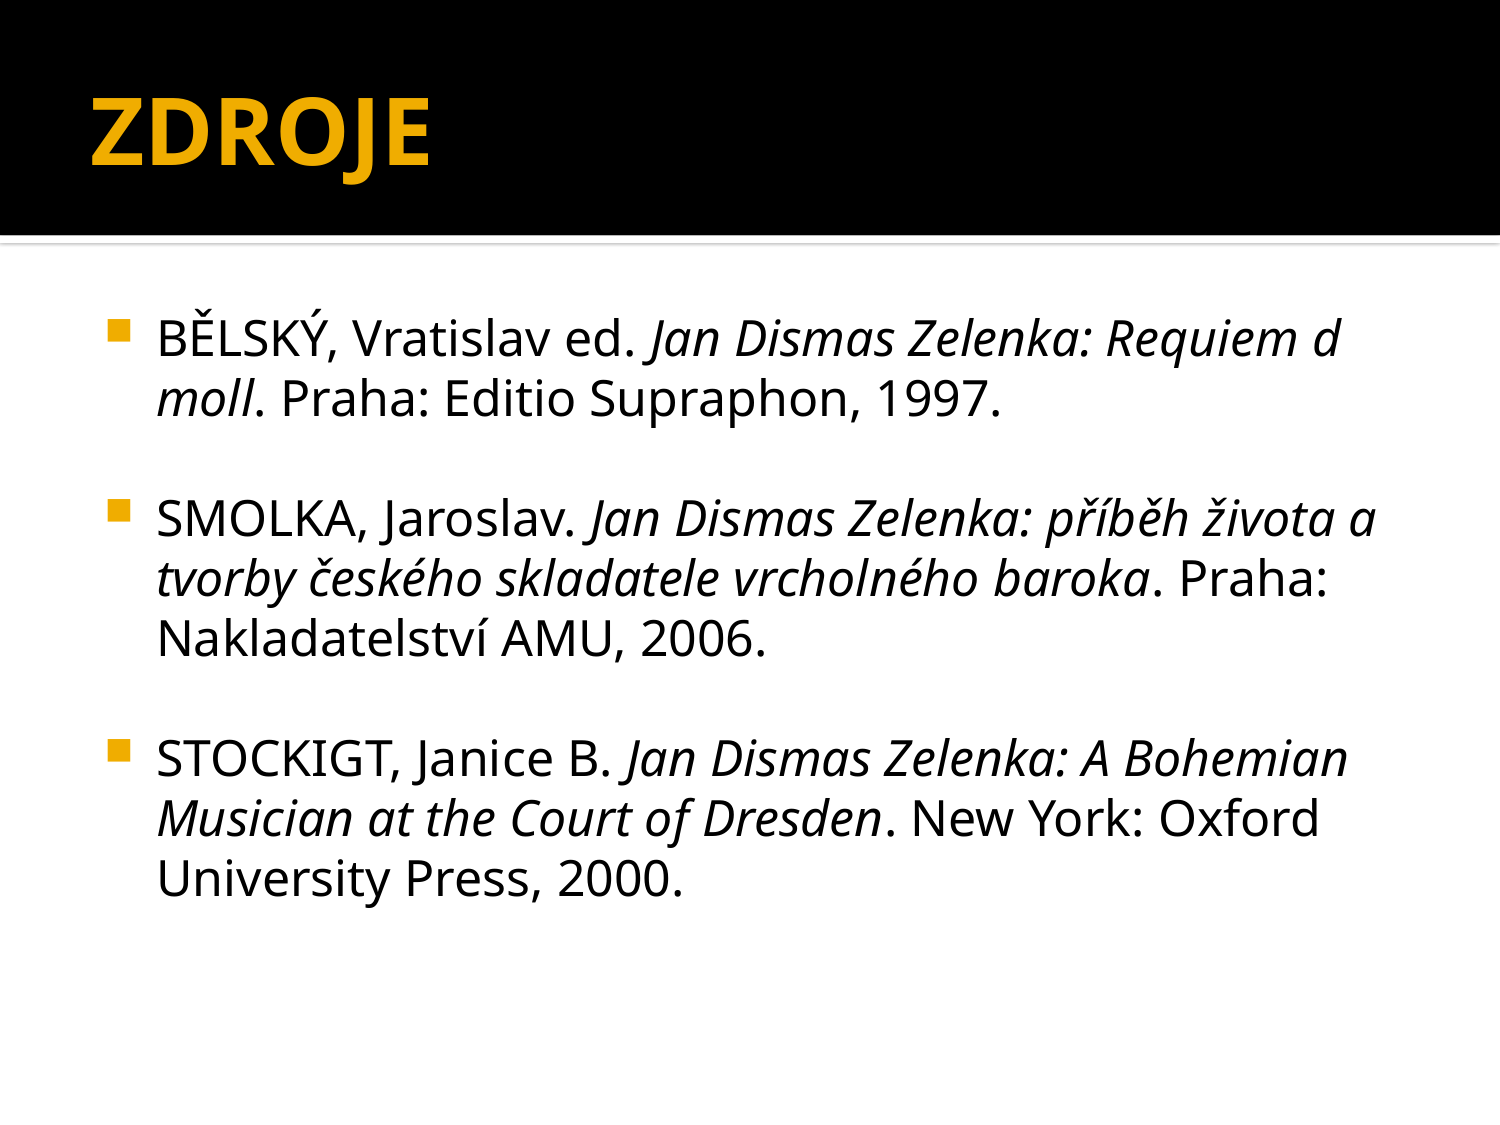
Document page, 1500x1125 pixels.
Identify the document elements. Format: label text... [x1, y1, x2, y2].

title ZDROJE [75, 25, 1425, 231]
list BĚLSKÝ, Vratislav ed. Jan Dismas Zelenka: Requiem d moll. Praha: Editio Supraphon, 1997. SMOLKA, Jaroslav. Jan Dismas Zelenka: příběh života a tvorby českého skladatele vrcholného baroka. Praha: Nakladatelství AMU, 2006. STOCKIGT, Janice B. Jan Dismas Zelenka: A Bohemian Musician at the Court of Dresden. New York: Oxford University Press, 2000. [75, 291, 1425, 1050]
